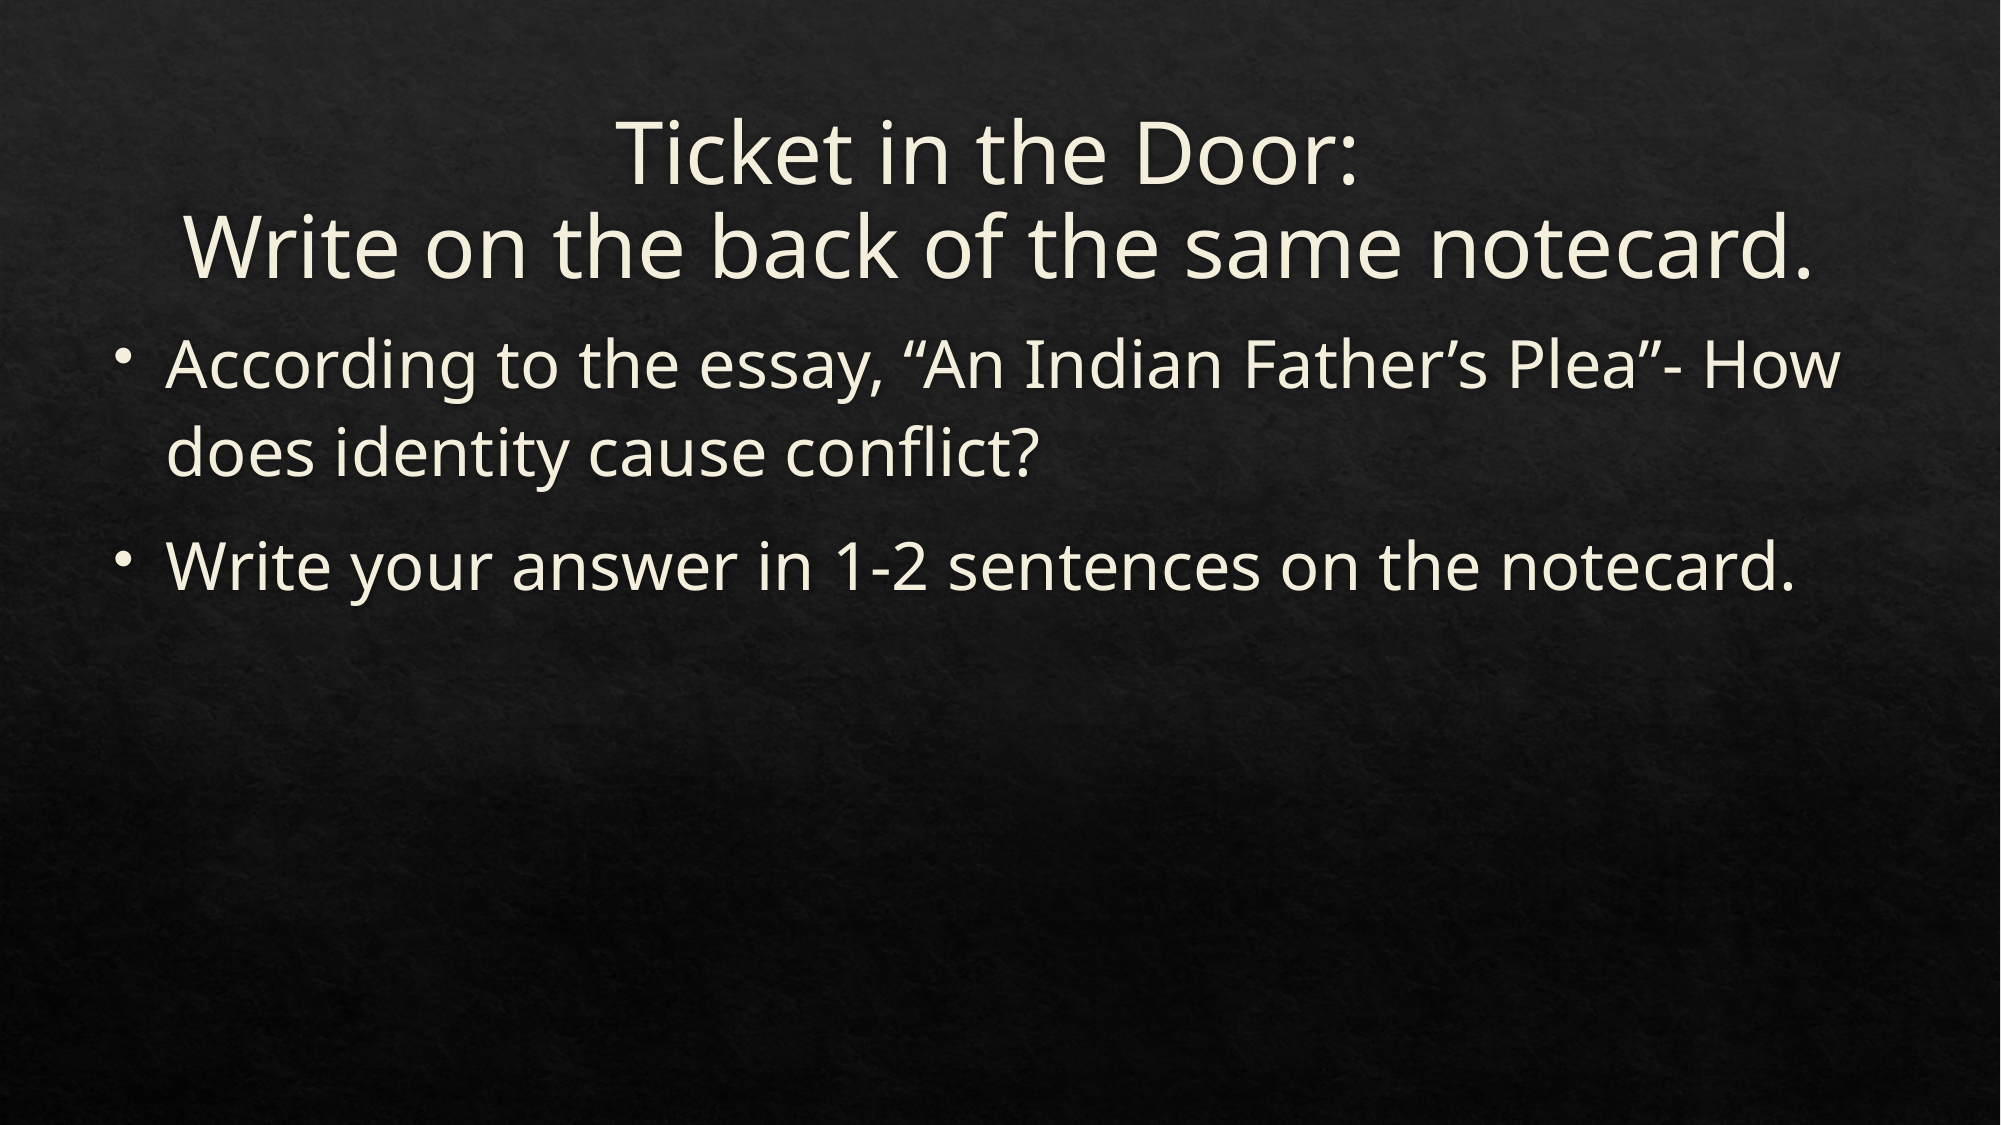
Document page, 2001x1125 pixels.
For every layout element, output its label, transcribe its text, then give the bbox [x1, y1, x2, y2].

title Ticket in the Door: Write on the back of the same notecard. [149, 99, 1849, 301]
list According to the essay, “An Indian Father’s Plea”- How does identity cause conflict? Write your answer in 1-2 sentences on the notecard. [94, 306, 1903, 950]
